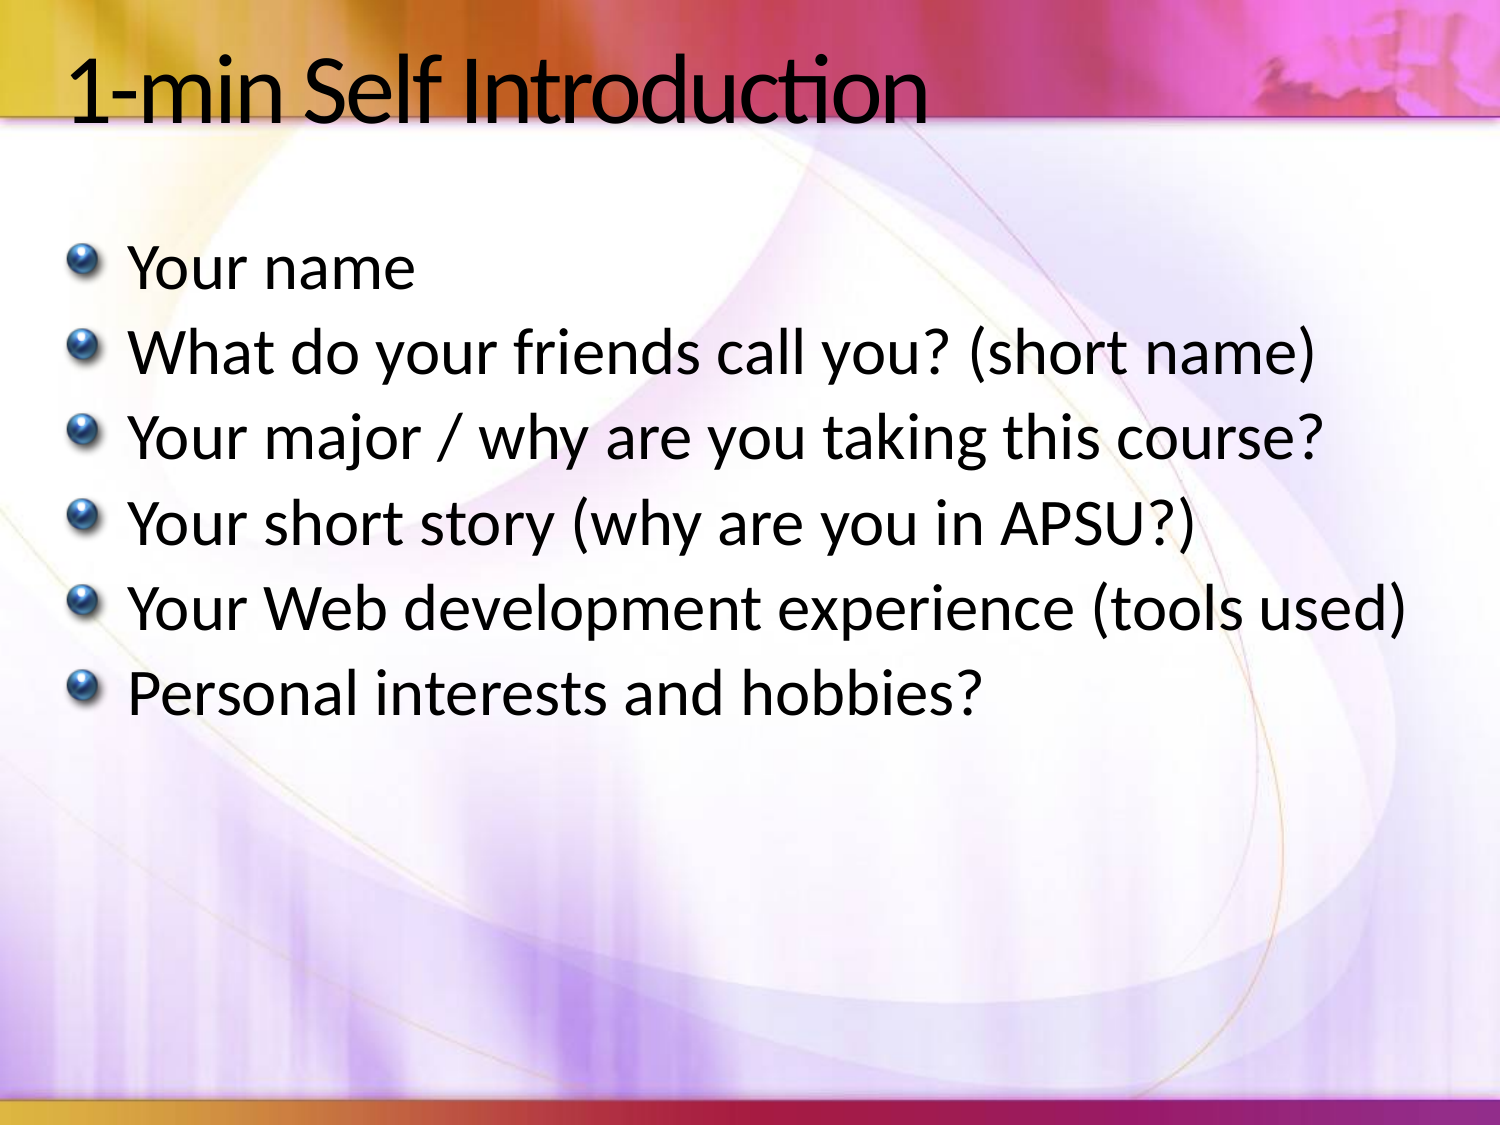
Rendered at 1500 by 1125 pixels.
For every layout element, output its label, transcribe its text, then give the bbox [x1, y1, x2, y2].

picture [0, 0, 1500, 1125]
title 1-min Self Introduction [62, 37, 1438, 229]
list Your name What do your friends call you? (short name) Your major / why are you taking this course? Your short story (why are you in APSU?) Your Web development experience (tools used) Personal interests and hobbies? [62, 231, 1438, 1104]
